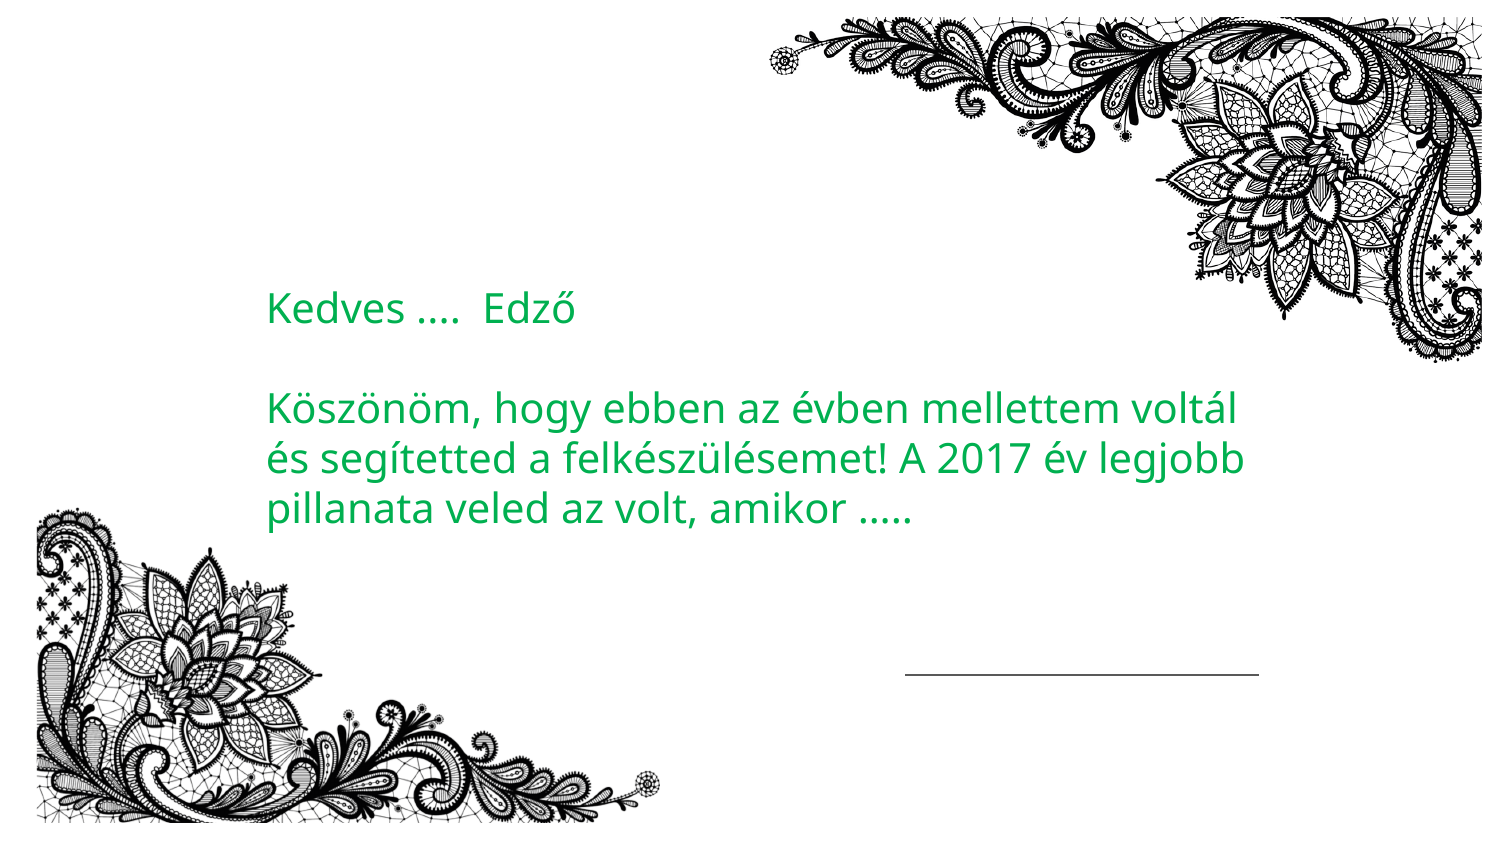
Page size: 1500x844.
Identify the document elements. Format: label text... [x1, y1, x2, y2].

text_box Kedves .... Edző Köszönöm, hogy ebben az évben mellettem voltál és segítetted a felkészülésemet! A 2017 év legjobb pillanata veled az volt, amikor ….. [251, 274, 1289, 540]
picture [769, 17, 1482, 363]
picture [36, 507, 660, 823]
